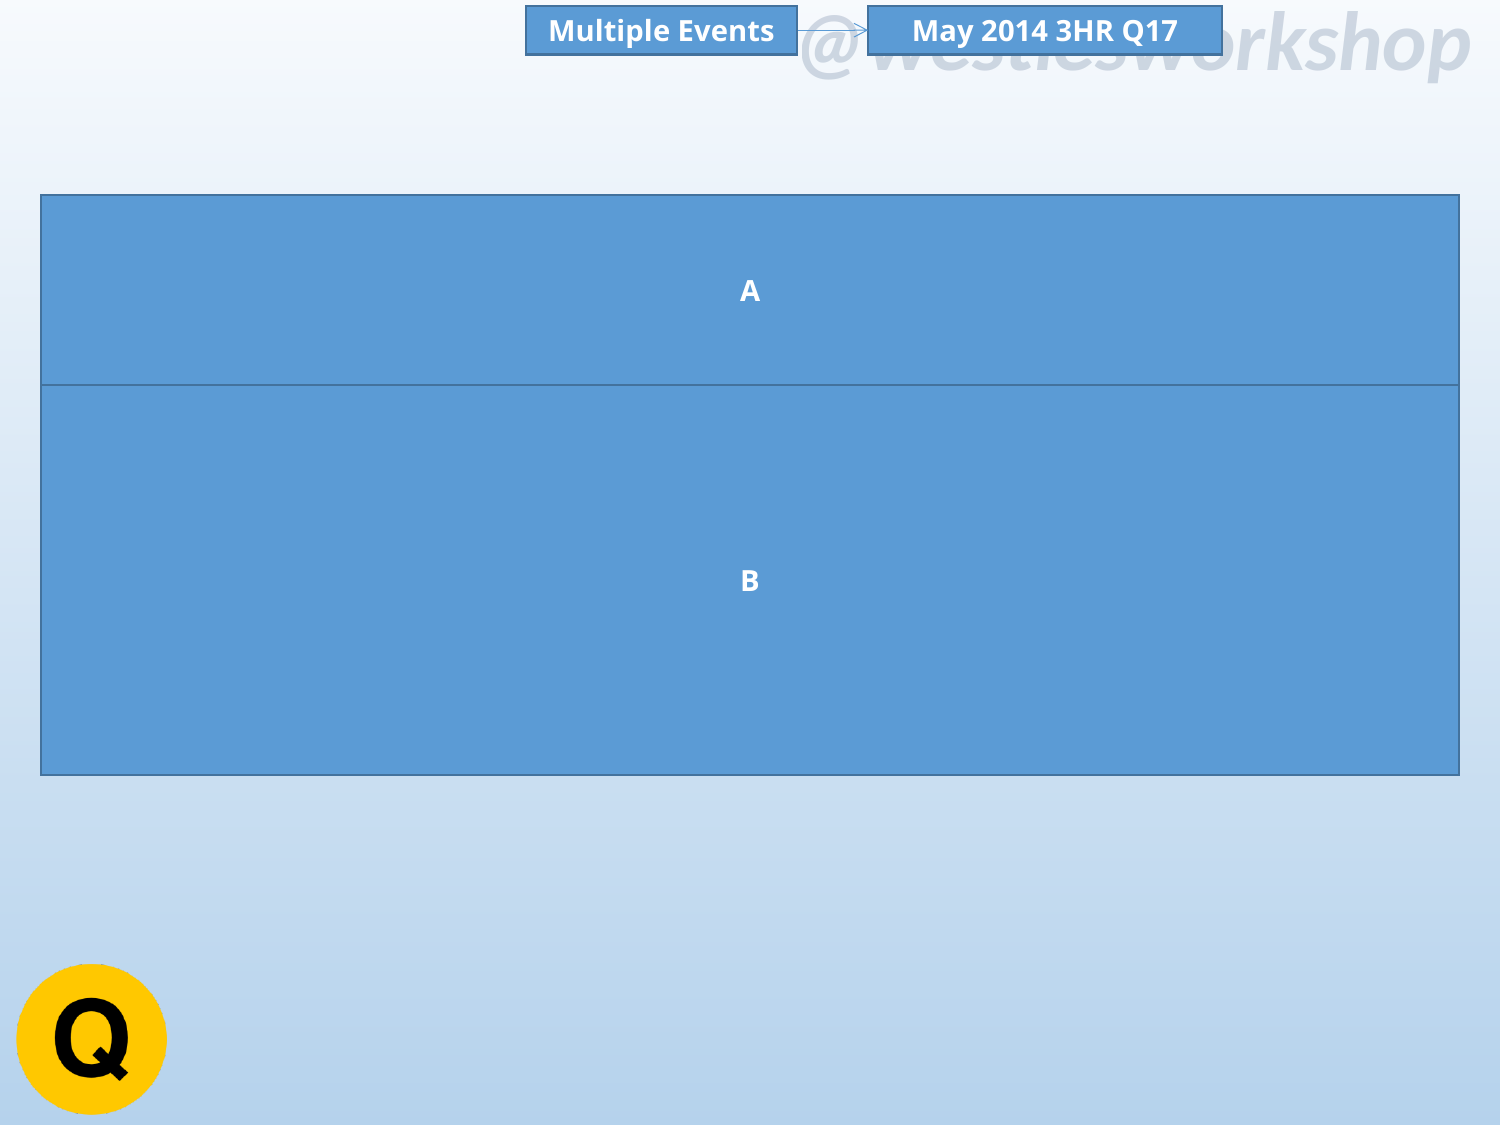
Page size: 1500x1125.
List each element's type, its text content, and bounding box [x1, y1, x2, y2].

picture [41, 194, 1459, 776]
text_box May 2014 3HR Q17 [867, 5, 1223, 56]
picture [0, 940, 191, 1125]
text_box Multiple Events [525, 5, 798, 56]
